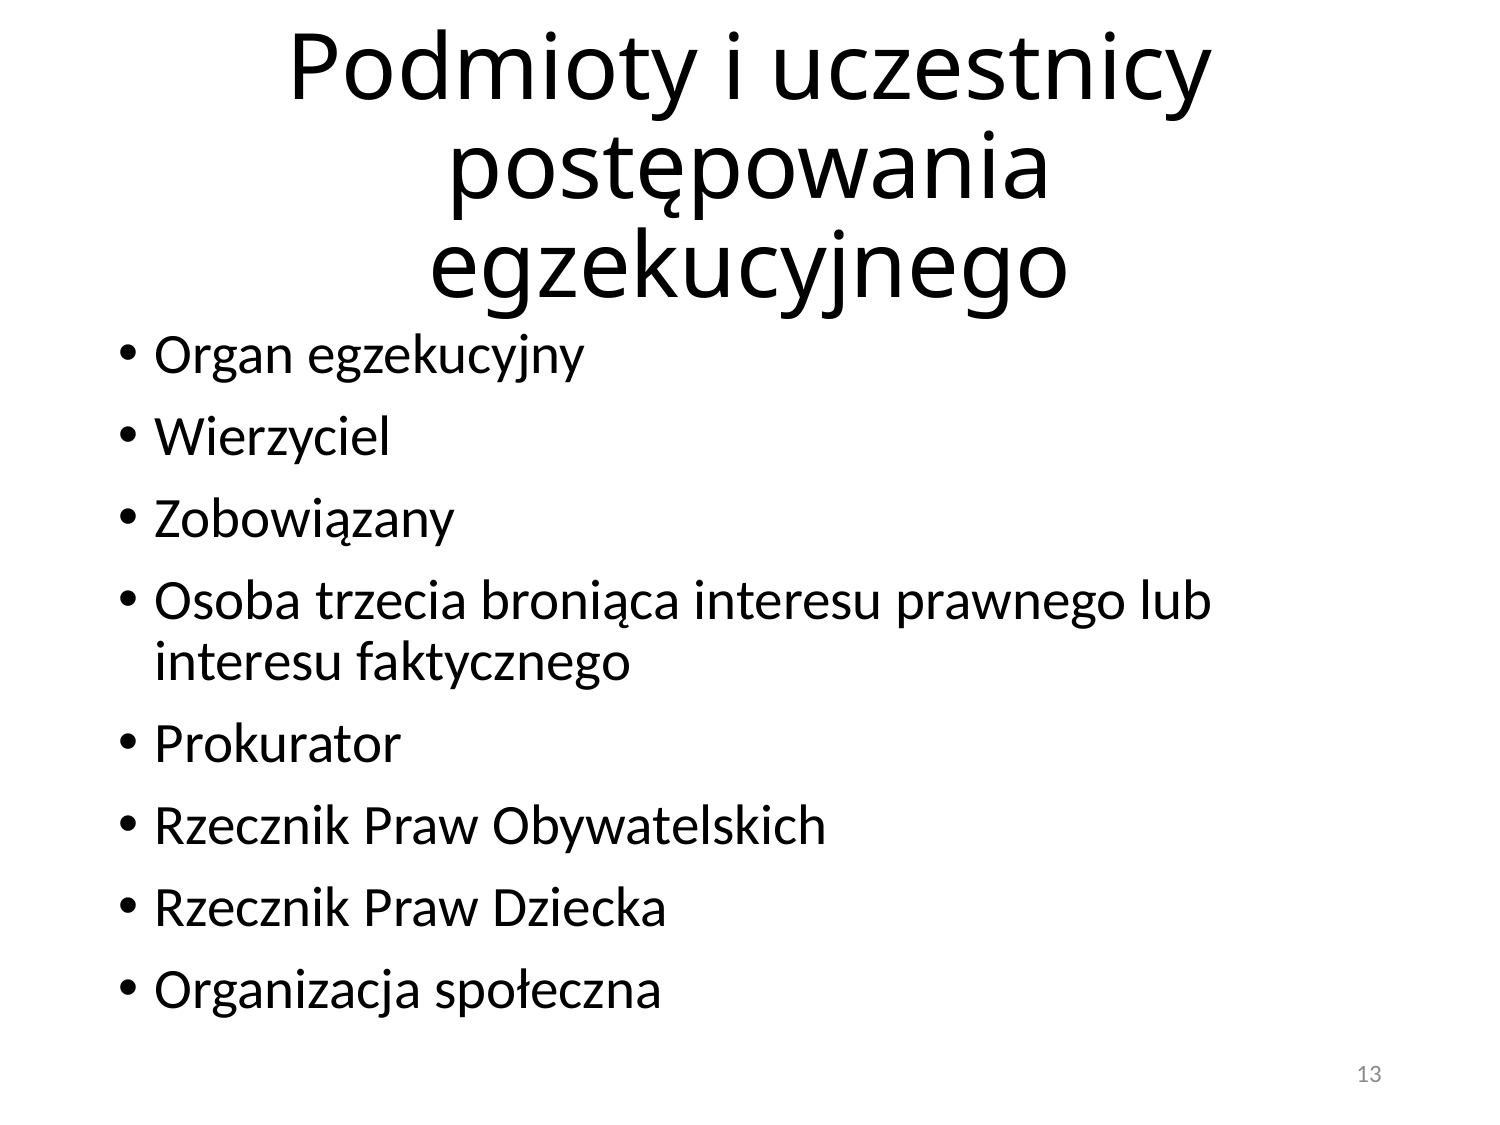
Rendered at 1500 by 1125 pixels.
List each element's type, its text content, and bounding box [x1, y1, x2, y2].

title Podmioty i uczestnicy postępowania egzekucyjnego [103, 59, 1397, 278]
list Organ egzekucyjny Wierzyciel Zobowiązany Osoba trzecia broniąca interesu prawnego lub interesu faktycznego Prokurator Rzecznik Praw Obywatelskich Rzecznik Praw Dziecka Organizacja społeczna [103, 316, 1397, 1031]
slide_number 13 [1059, 1042, 1397, 1103]
